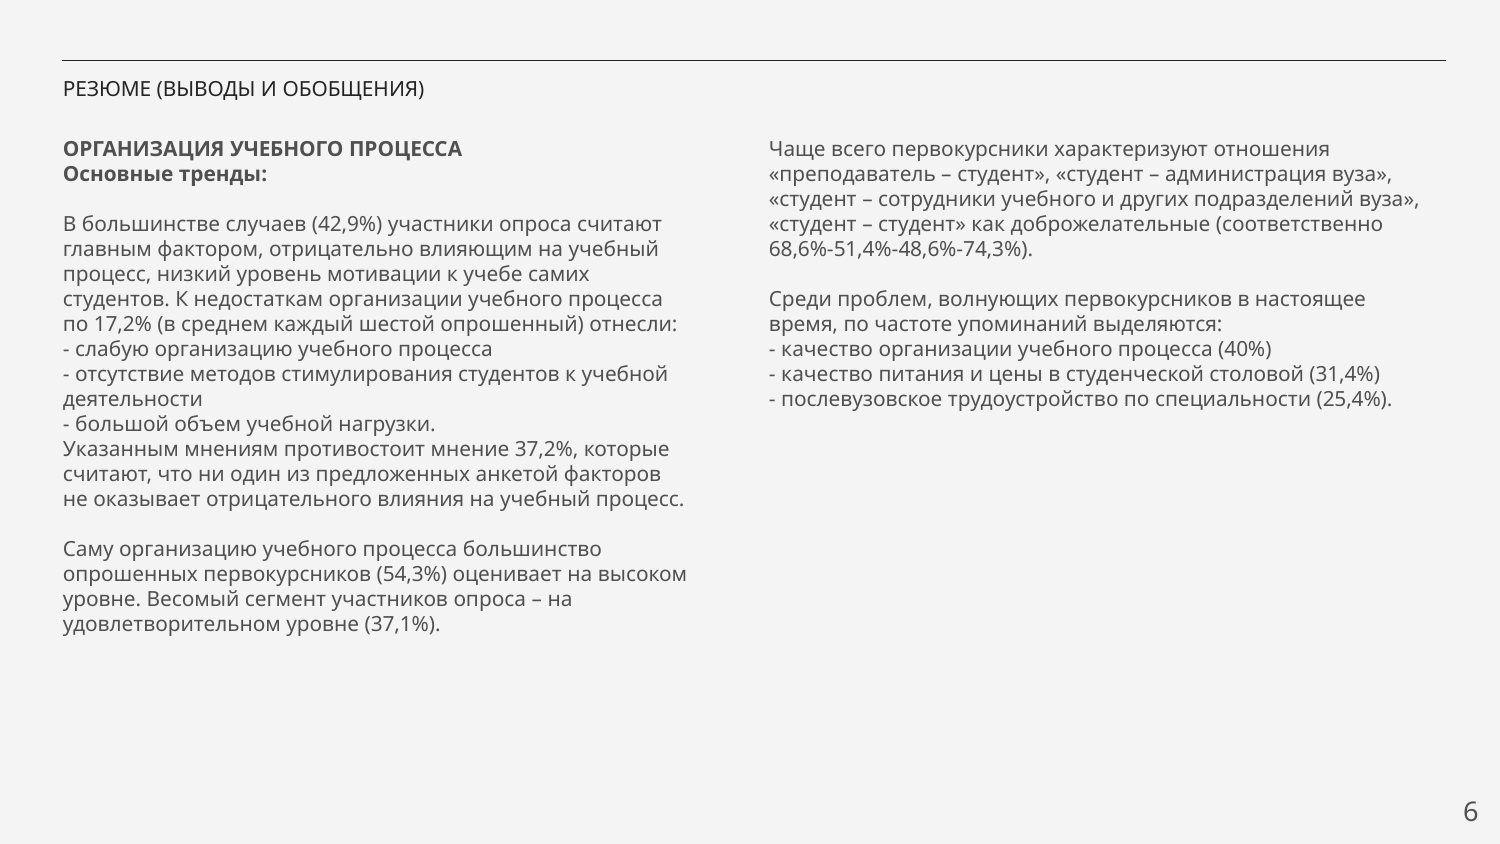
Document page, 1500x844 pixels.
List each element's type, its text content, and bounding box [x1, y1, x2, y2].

title РЕЗЮМЕ (ВЫВОДЫ И ОБОБЩЕНИЯ) [47, 60, 522, 115]
title Чаще всего первокурсники характеризуют отношения «преподаватель – студент», «студент – администрация вуза», «студент – сотрудники учебного и других подразделений вуза», «студент – студент» как доброжелательные (соответственно 68,6%-51,4%-48,6%-74,3%). Среди проблем, волнующих первокурсников в настоящее время, по частоте упоминаний выделяются: - качество организации учебного процесса (40%) - качество питания и цены в студенческой столовой (31,4%) - послевузовское трудоустройство по специальности (25,4%). [753, 120, 1446, 794]
title ОРГАНИЗАЦИЯ УЧЕБНОГО ПРОЦЕССА Основные тренды: В большинстве случаев (42,9%) участники опроса считают главным фактором, отрицательно влияющим на учебный процесс, низкий уровень мотивации к учебе самих студентов. К недостаткам организации учебного процесса по 17,2% (в среднем каждый шестой опрошенный) отнесли: - слабую организацию учебного процесса - отсутствие методов стимулирования студентов к учебной деятельности - большой объем учебной нагрузки. Указанным мнениям противостоит мнение 37,2%, которые считают, что ни один из предложенных анкетой факторов не оказывает отрицательного влияния на учебный процесс. Саму организацию учебного процесса большинство опрошенных первокурсников (54,3%) оценивает на высоком уровне. Весомый сегмент участников опроса – на удовлетворительном уровне (37,1%). [47, 120, 706, 794]
slide_number 6 [1403, 779, 1494, 844]
